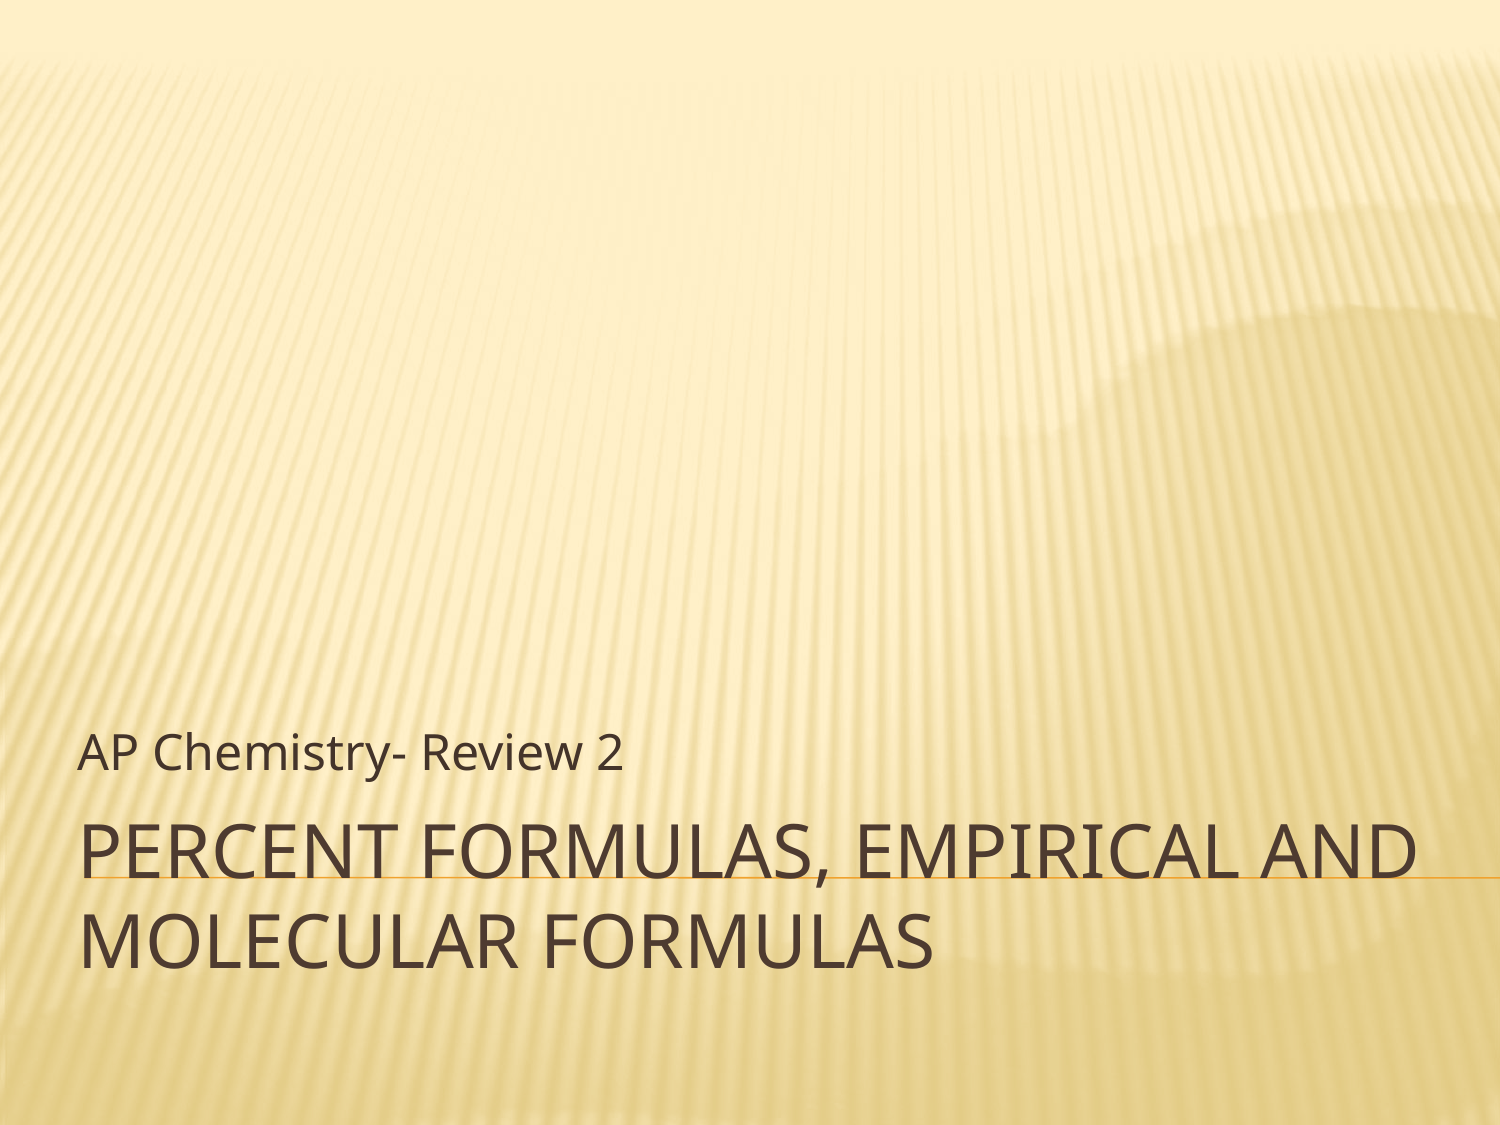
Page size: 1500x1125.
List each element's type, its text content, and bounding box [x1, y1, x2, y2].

subtitle AP Chemistry- Review 2 [62, 637, 1450, 788]
title Percent Formulas, Empirical and Molecular Formulas [62, 796, 1450, 997]
